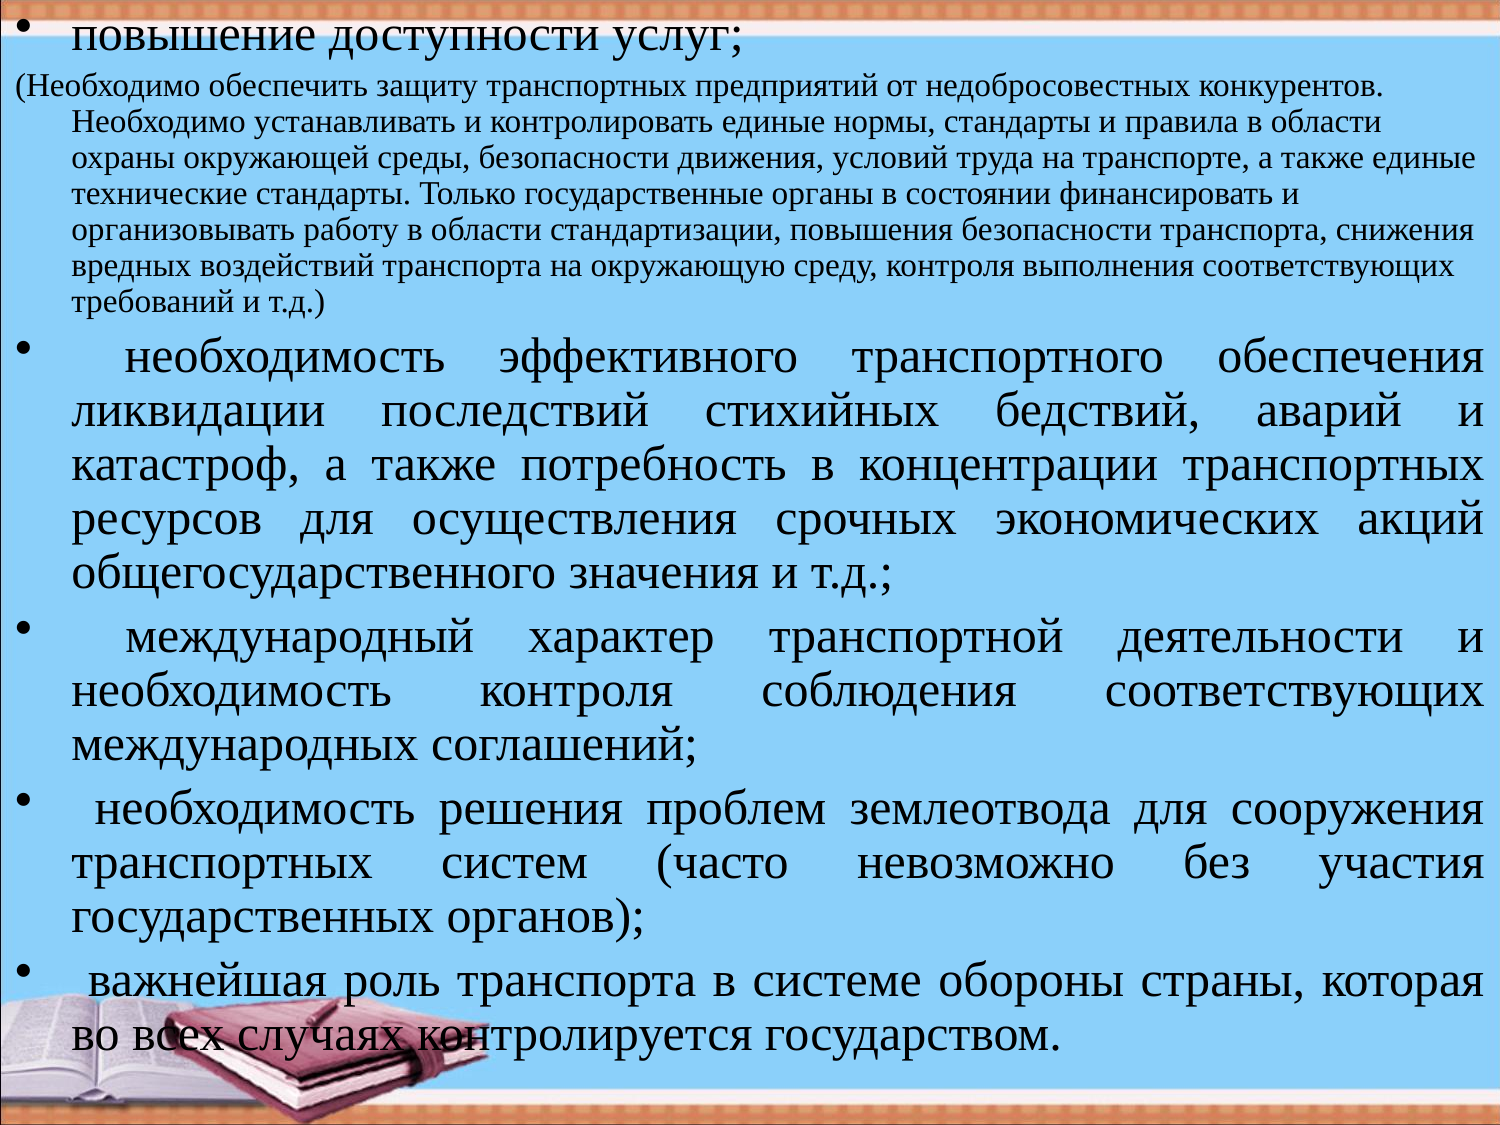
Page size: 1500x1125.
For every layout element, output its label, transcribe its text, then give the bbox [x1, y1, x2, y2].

list повышение доступности услуг; (Необходимо обеспечить защиту транспортных предприятий от недобросовестных конкурентов. Необходимо устанавливать и контролировать единые нормы, стандарты и правила в области охраны окружающей среды, безопасности движения, условий труда на транспорте, а также единые технические стандарты. Только государственные органы в состоянии финансировать и организовывать работу в области стандартизации, повышения безопасности транспорта, снижения вредных воздействий транспорта на окружающую среду, контроля выполнения соответствующих требований и т.д.) необходимость эффективного транспортного обеспечения ликвидации последствий стихийных бедствий, аварий и катастроф, а также потребность в концентрации транспортных ресурсов для осуществления срочных экономических акций общегосударственного значения и т.д.; международный характер транспортной деятельности и необходимость контроля соблюдения соответствующих международных соглашений; необходимость решения проблем землеотвода для сооружения транспортных систем (часто невозможно без участия государственных органов); важнейшая роль транспорта в системе обороны страны, которая во всех случаях контролируется государством. [0, 0, 1500, 1125]
